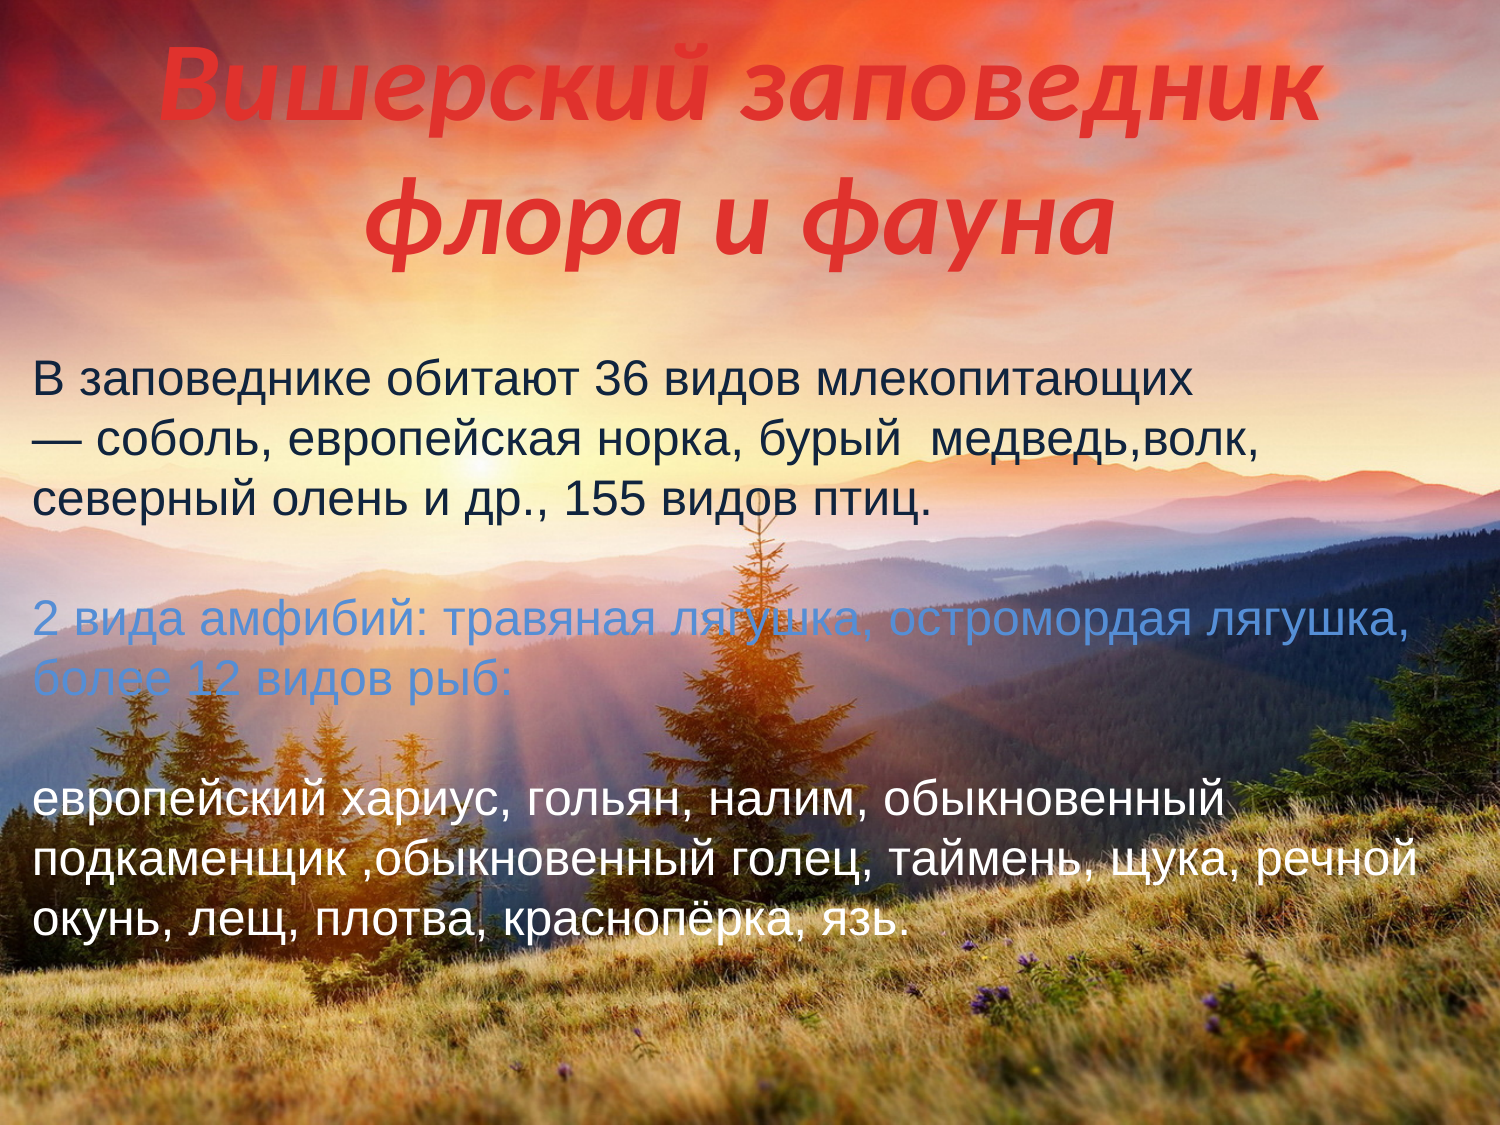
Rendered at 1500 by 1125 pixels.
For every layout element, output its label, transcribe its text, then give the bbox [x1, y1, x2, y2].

picture [0, 0, 1500, 1125]
text_box Вишерский заповедник флора и фауна [142, 0, 1339, 285]
text_box В заповеднике обитают 36 видов млекопитающих — соболь, европейская норка, бурый медведь,волк, северный олень и др., 155 видов птиц. 2 вида амфибий: травяная лягушка, остромордая лягушка, более 12 видов рыб: европейский хариус, гольян, налим, обыкновенный подкаменщик ,обыкновенный голец, таймень, щука, речной окунь, лещ, плотва, краснопёрка, язь. [17, 338, 1464, 953]
